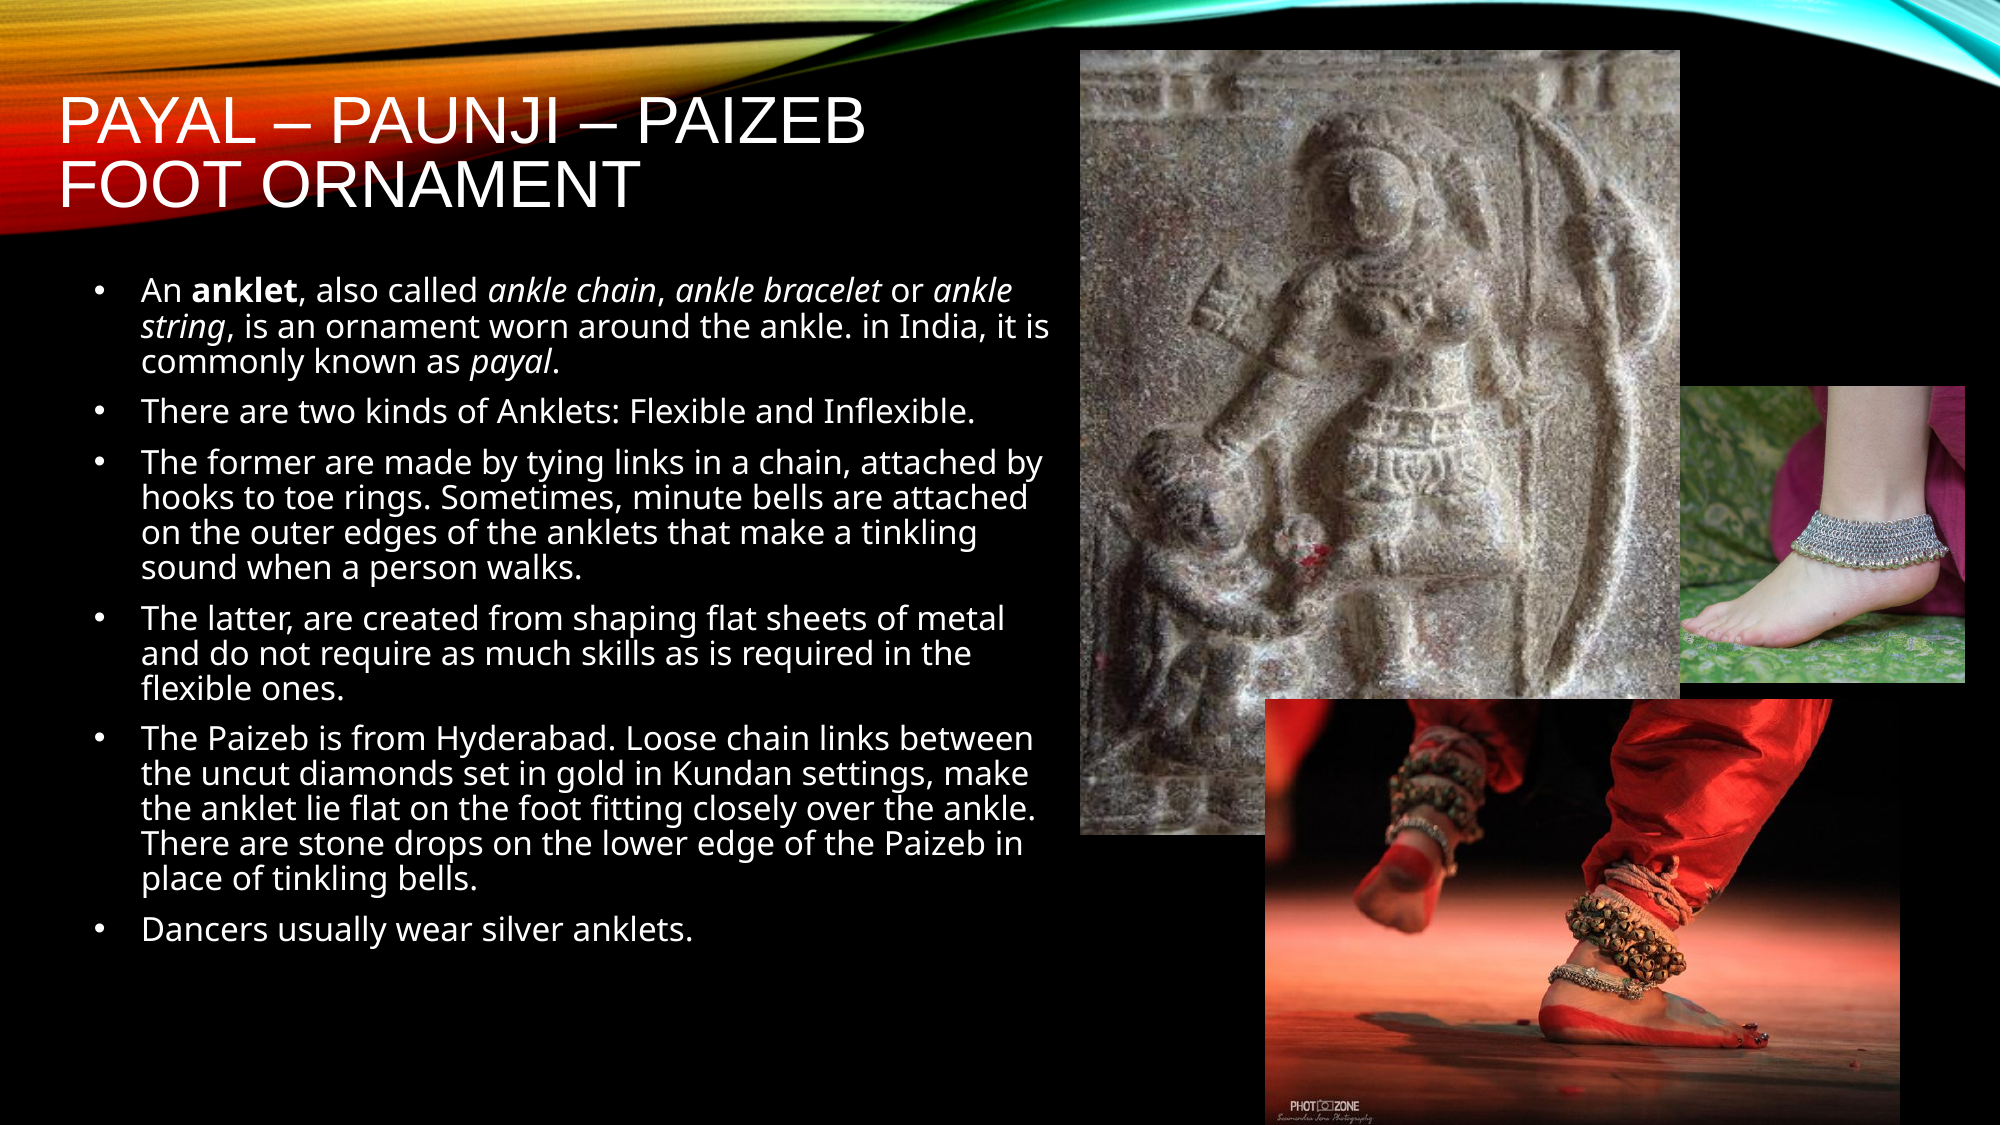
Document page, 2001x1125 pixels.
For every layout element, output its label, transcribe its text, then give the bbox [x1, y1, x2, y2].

picture [0, 0, 2000, 1125]
text_box An anklet, also called ankle chain, ankle bracelet or ankle string, is an ornament worn around the ankle. in India, it is commonly known as payal. There are two kinds of Anklets: Flexible and Inflexible. The former are made by tying links in a chain, attached by hooks to toe rings. Sometimes, minute bells are attached on the outer edges of the anklets that make a tinkling sound when a person walks. The latter, are created from shaping flat sheets of metal and do not require as much skills as is required in the flexible ones. The Paizeb is from Hyderabad. Loose chain links between the uncut diamonds set in gold in Kundan settings, make the anklet lie flat on the foot fitting closely over the ankle. There are stone drops on the lower edge of the Paizeb in place of tinkling bells. Dancers usually wear silver anklets. [79, 267, 1080, 1007]
text_box PAYAL – PAUNJI – PAIZEB FOOT ORNAMENT [42, 118, 1080, 228]
